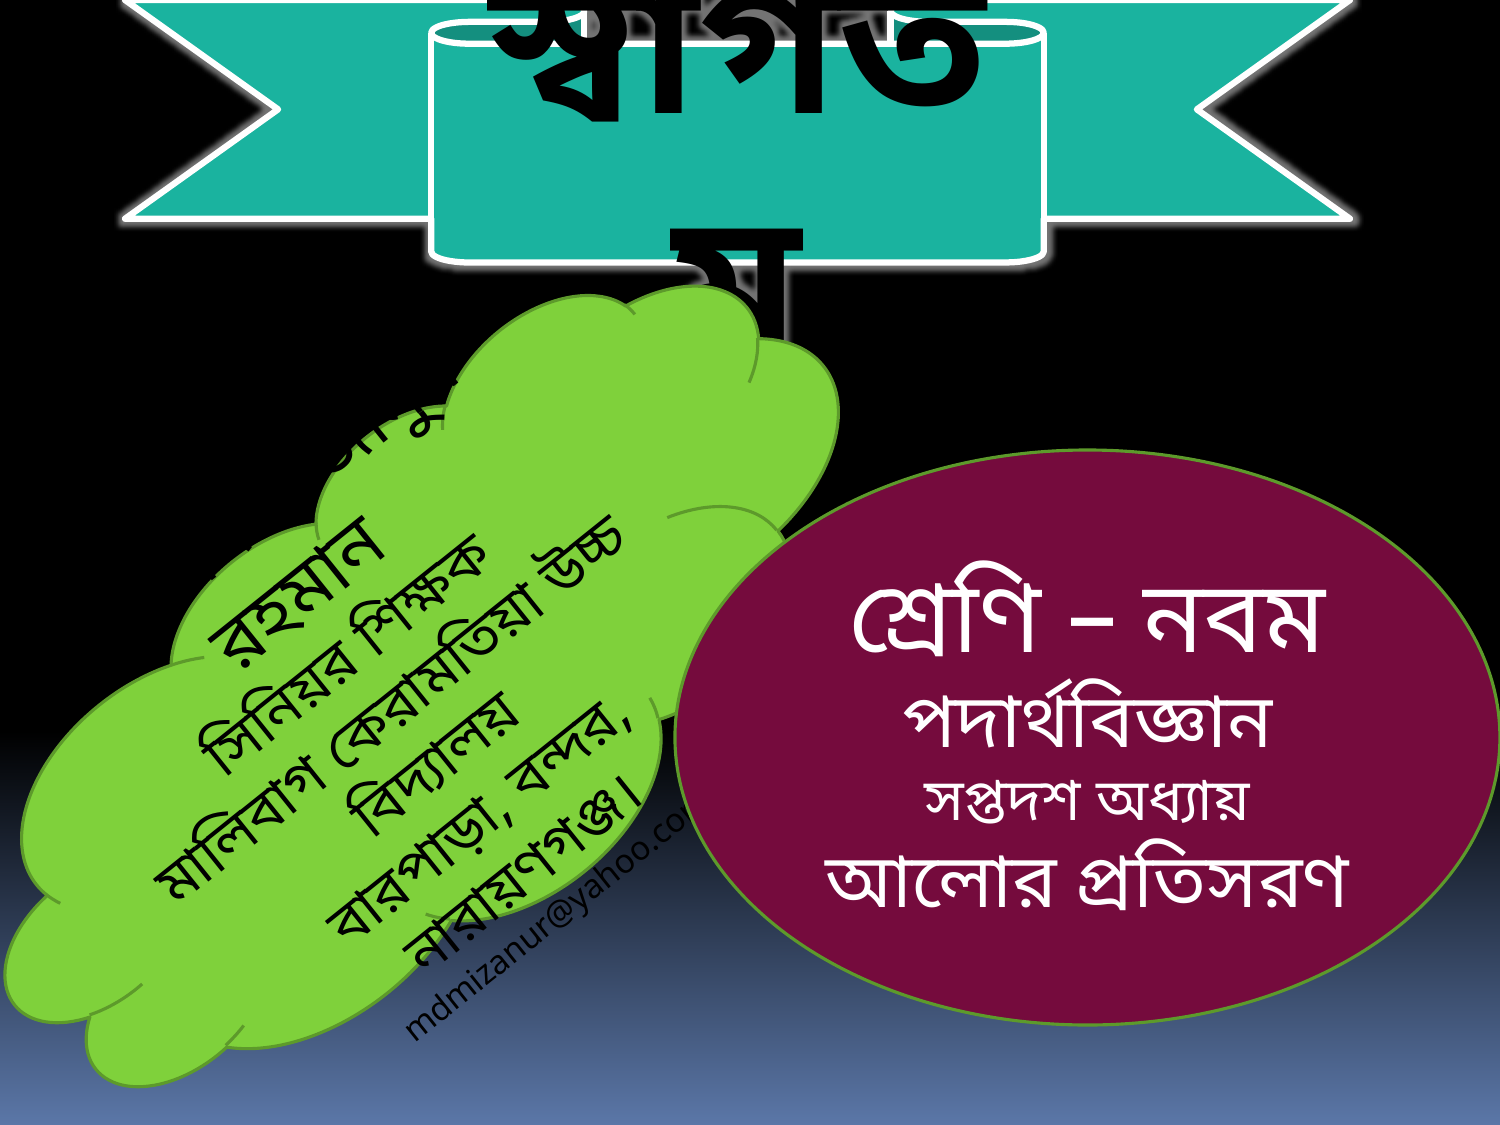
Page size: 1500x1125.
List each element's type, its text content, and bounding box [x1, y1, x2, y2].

text_box মোহাম্মদ মিজানুর রহমান সিনিয়র শিক্ষক মালিবাগ কেরামতিয়া উচ্চ বিদ্যালয় বারপাড়া, বন্দর, নারায়ণগঞ্জ। mdmizanur@yahoo.com [3, 284, 840, 1089]
text_box শ্রেণি – নবম পদার্থবিজ্ঞান সপ্তদশ অধ্যায় আলোর প্রতিসরণ [673, 448, 1500, 1027]
text_box স্বাগতম [122, 0, 1353, 266]
